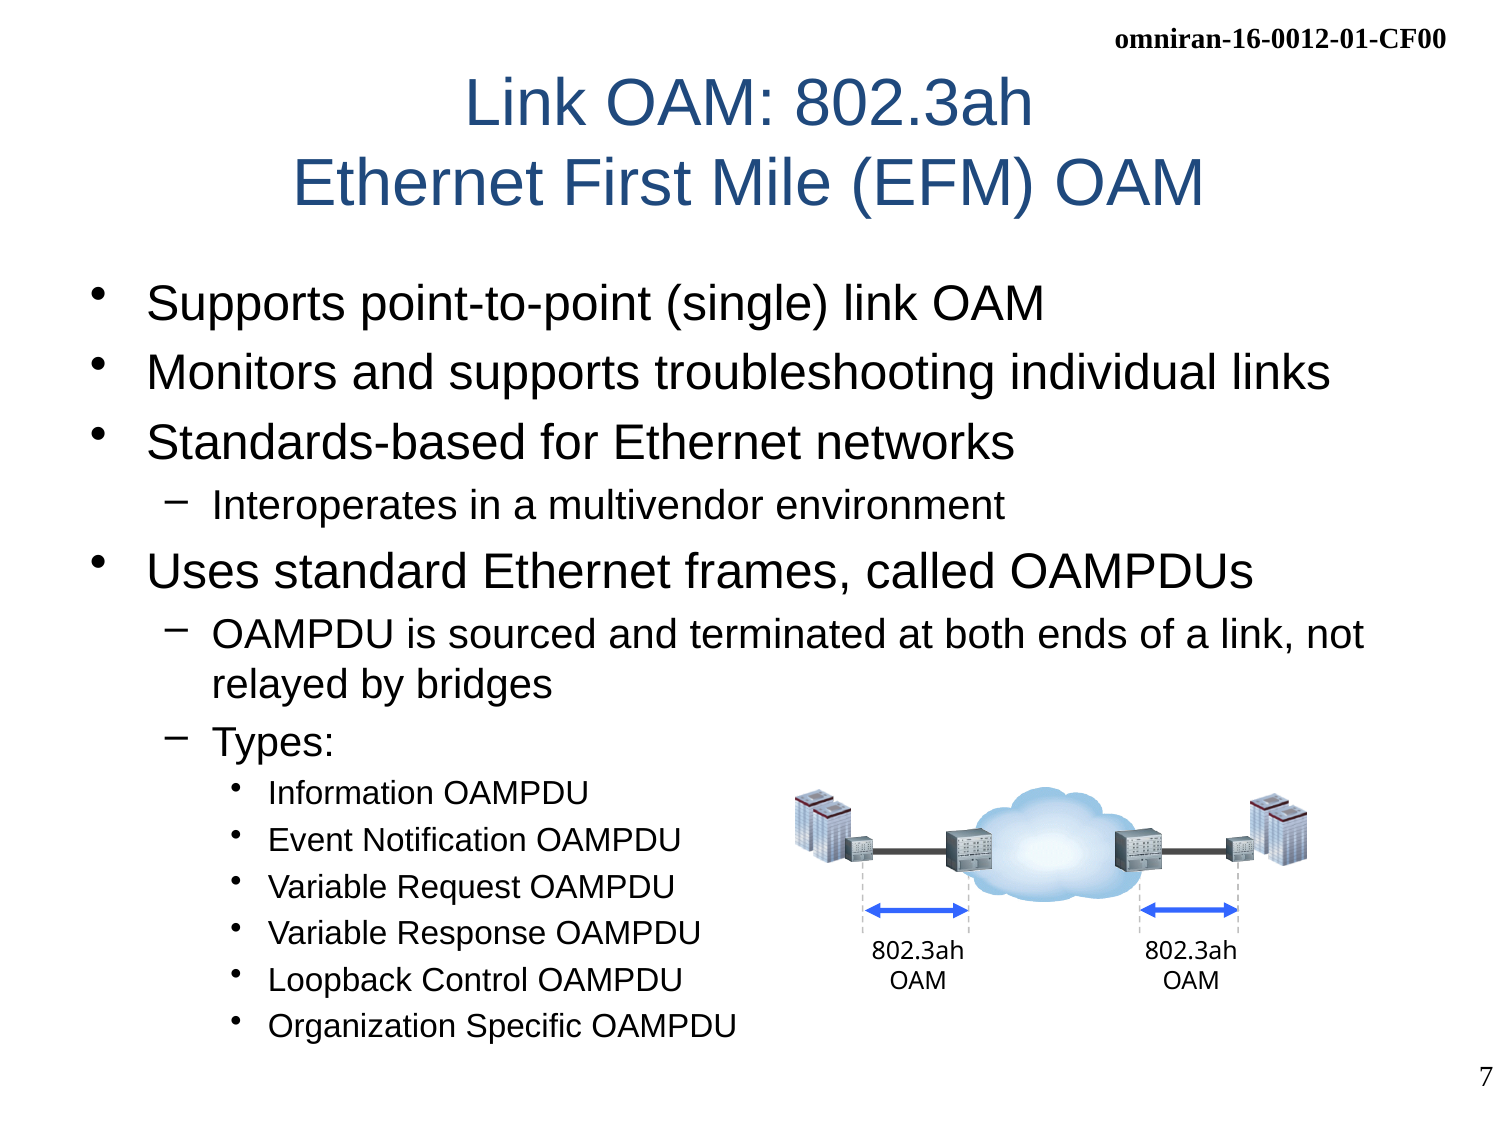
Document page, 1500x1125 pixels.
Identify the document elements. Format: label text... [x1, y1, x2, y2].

picture [795, 789, 873, 863]
list Supports point-to-point (single) link OAM Monitors and supports troubleshooting individual links Standards-based for Ethernet networks Interoperates in a multivendor environment Uses standard Ethernet frames, called OAMPDUs OAMPDU is sourced and terminated at both ends of a link, not relayed by bridges Types: Information OAMPDU Event Notification OAMPDU Variable Request OAMPDU Variable Response OAMPDU Loopback Control OAMPDU Organization Specific OAMPDU [75, 262, 1425, 1005]
text_box 802.3ah OAM [1117, 927, 1266, 1002]
title Link OAM: 802.3ah Ethernet First Mile (EFM) OAM [75, 45, 1425, 233]
picture [945, 787, 1163, 903]
text_box 802.3ah OAM [844, 927, 993, 1002]
text_box [864, 904, 968, 917]
text_box [1140, 903, 1238, 917]
picture [1225, 792, 1307, 866]
